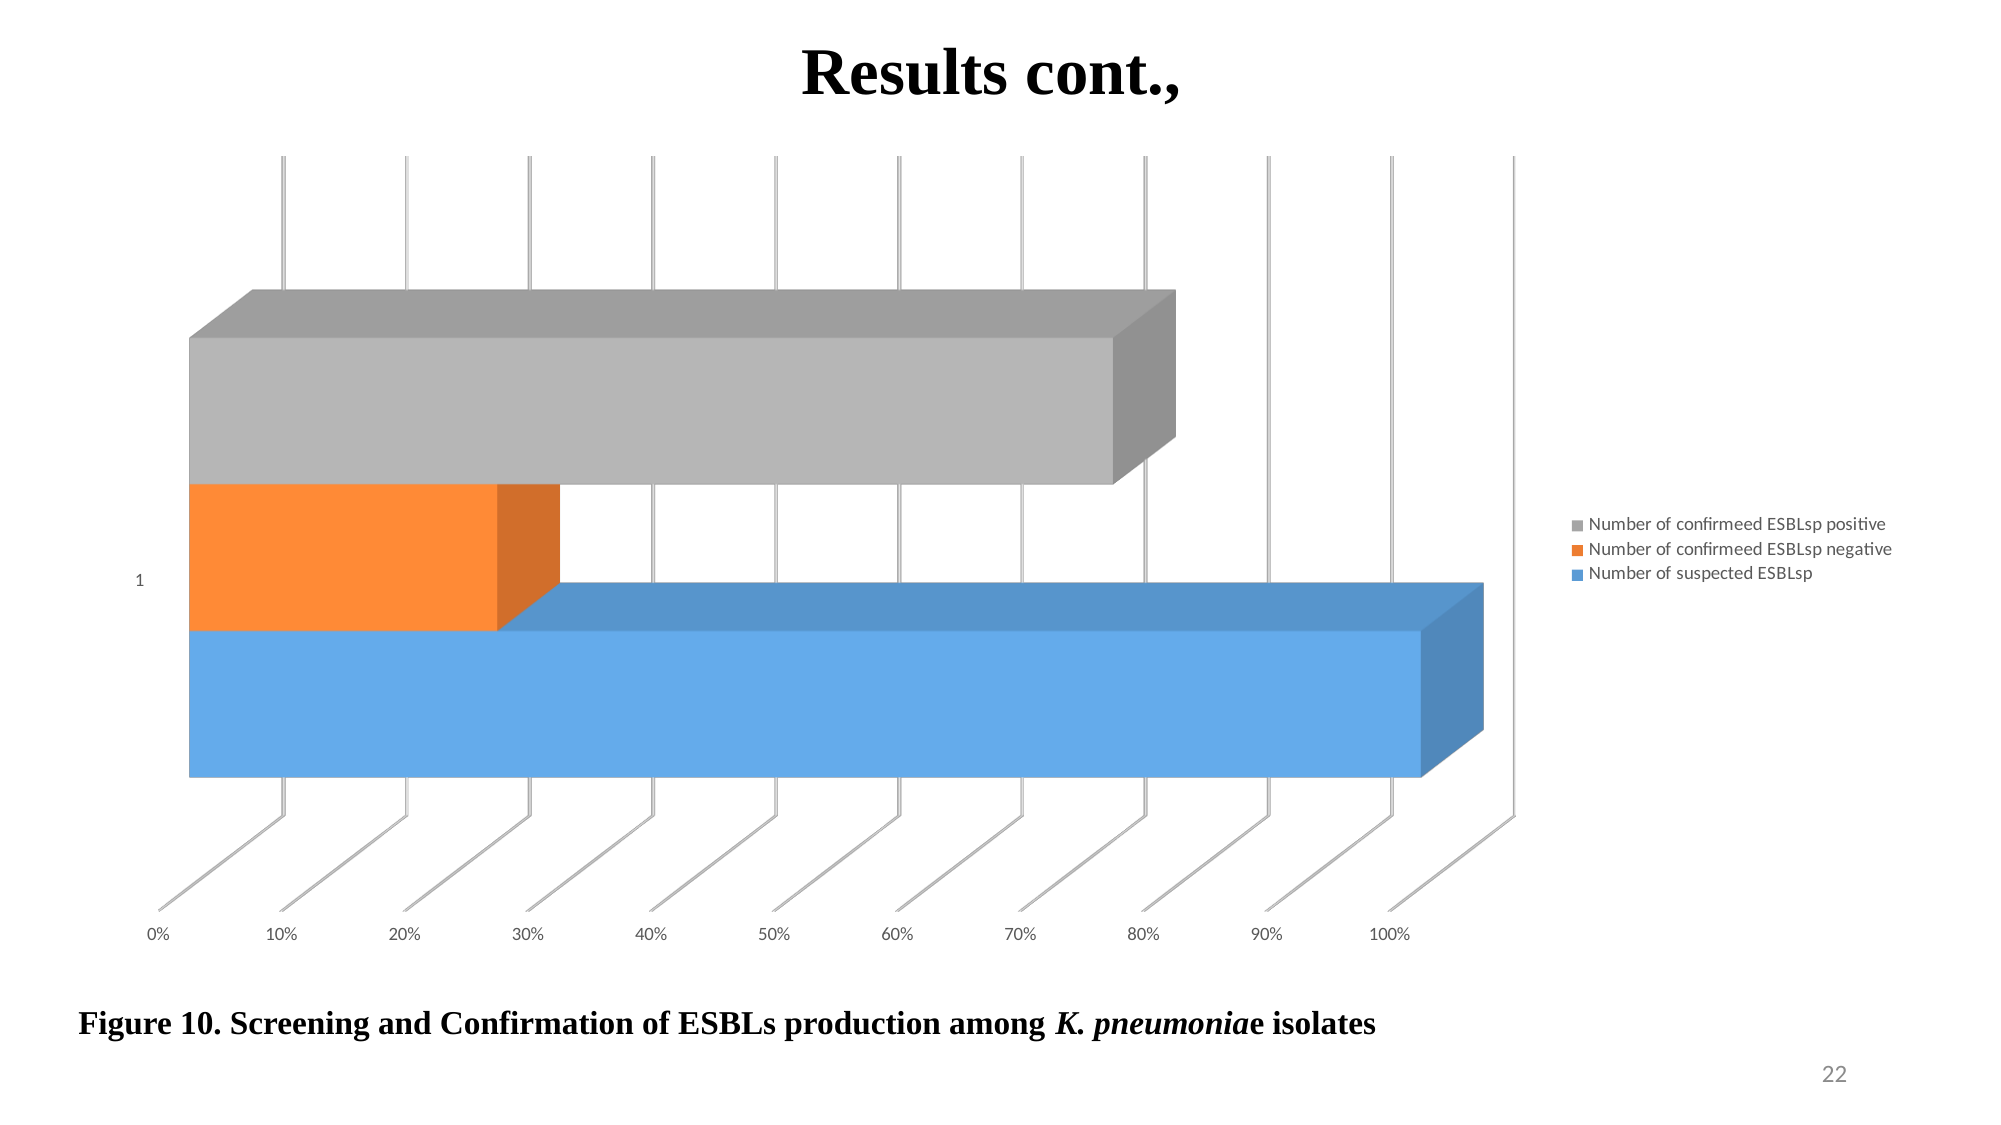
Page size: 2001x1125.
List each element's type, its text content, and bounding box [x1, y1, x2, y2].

text_box Figure 10. Screening and Confirmation of ESBLs production among K. pneumoniae isolates [63, 954, 1413, 1089]
slide_number 22 [1412, 1042, 1863, 1103]
title Results cont., [137, 27, 1863, 120]
chart [84, 139, 1916, 962]
